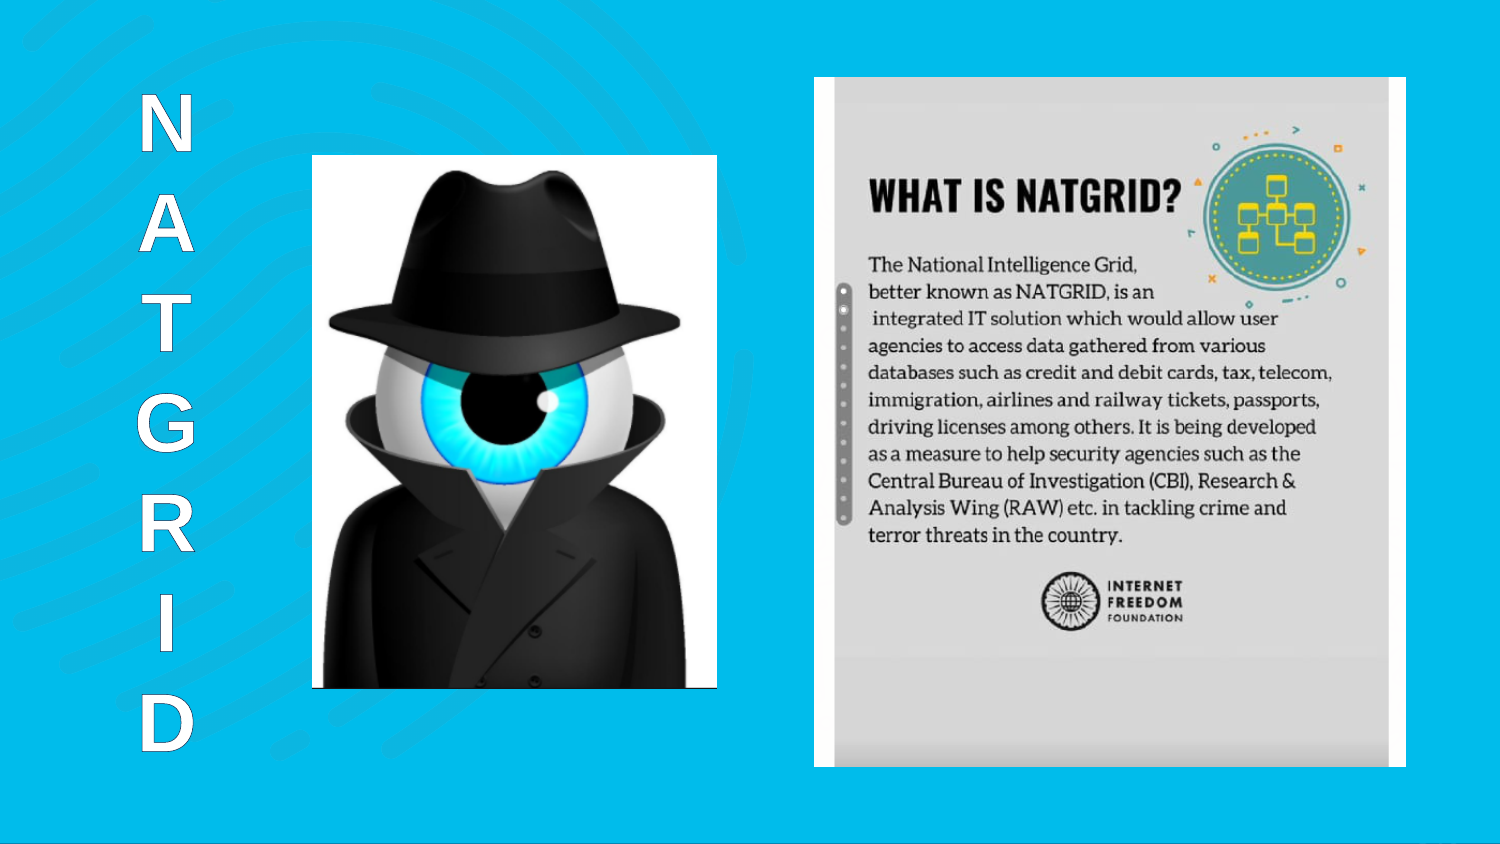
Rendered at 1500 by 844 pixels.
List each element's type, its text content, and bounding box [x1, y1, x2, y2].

picture [313, 156, 716, 688]
picture [815, 78, 1405, 766]
text_box N A T G R I D [118, 60, 214, 776]
